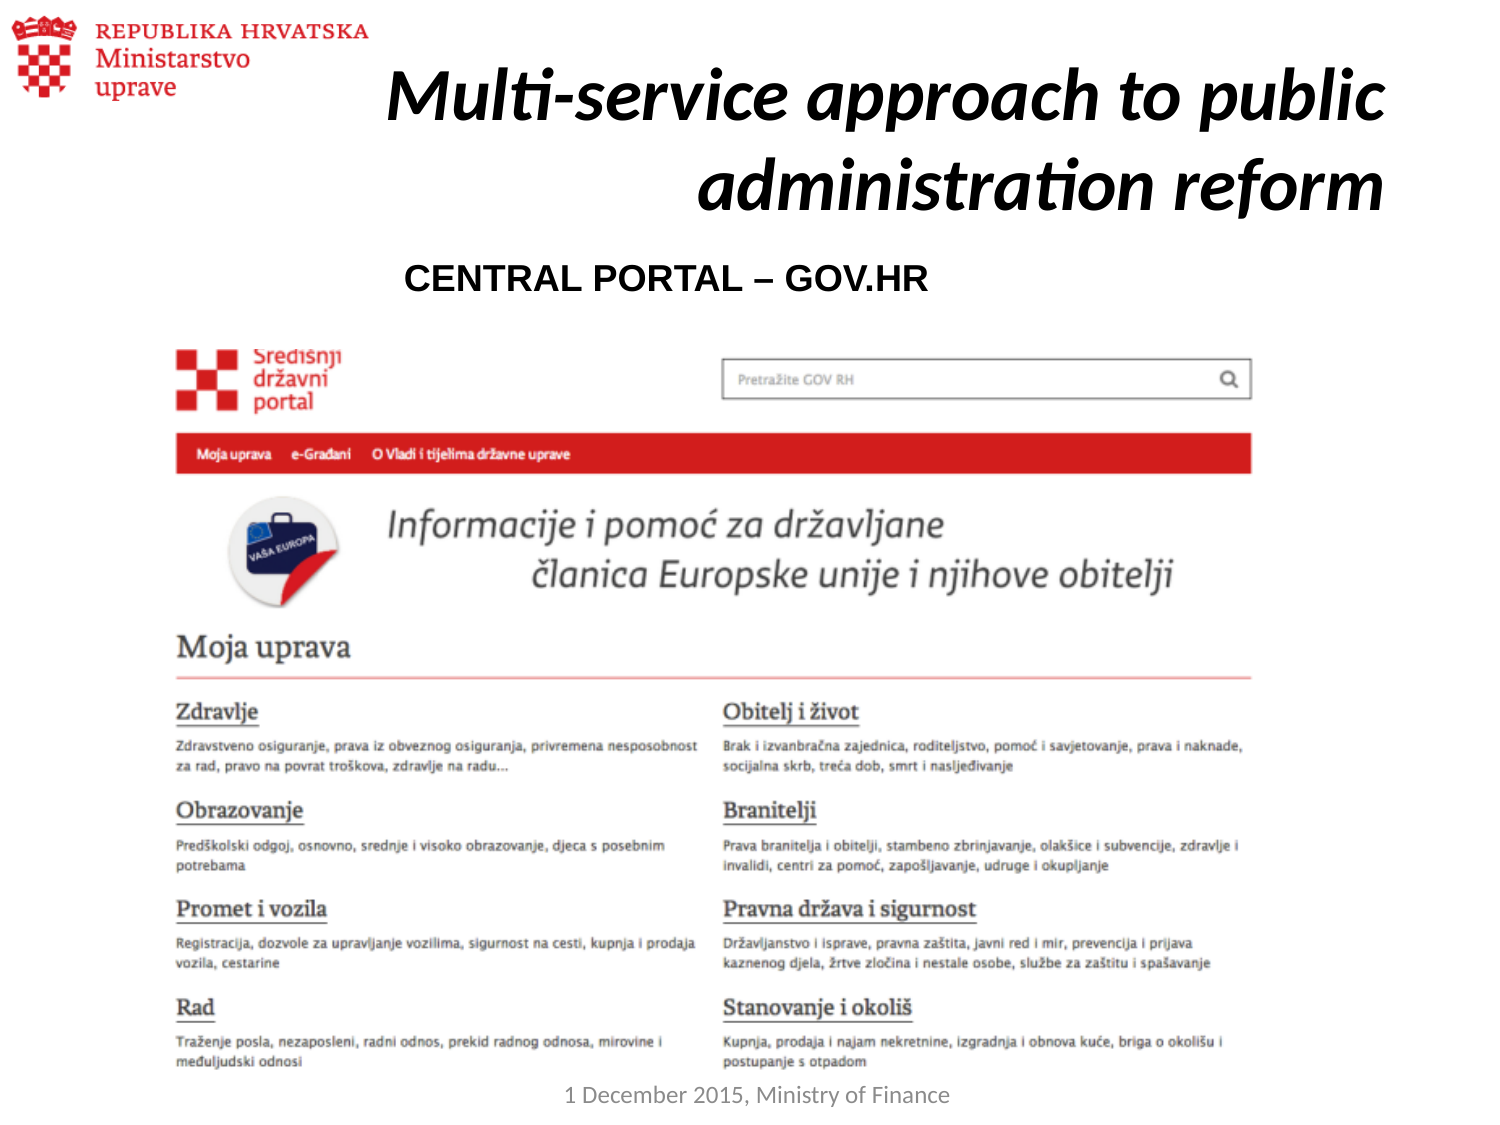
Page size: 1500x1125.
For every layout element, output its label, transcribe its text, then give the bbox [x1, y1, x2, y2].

picture [0, 2, 385, 115]
footer 1 December 2015, Ministry of Finance [112, 1063, 1403, 1124]
text_box CENTRAL PORTAL – GOV.HR [389, 246, 1306, 307]
title Multi-service approach to public administration reform [76, 58, 1402, 213]
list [111, 349, 1313, 1088]
